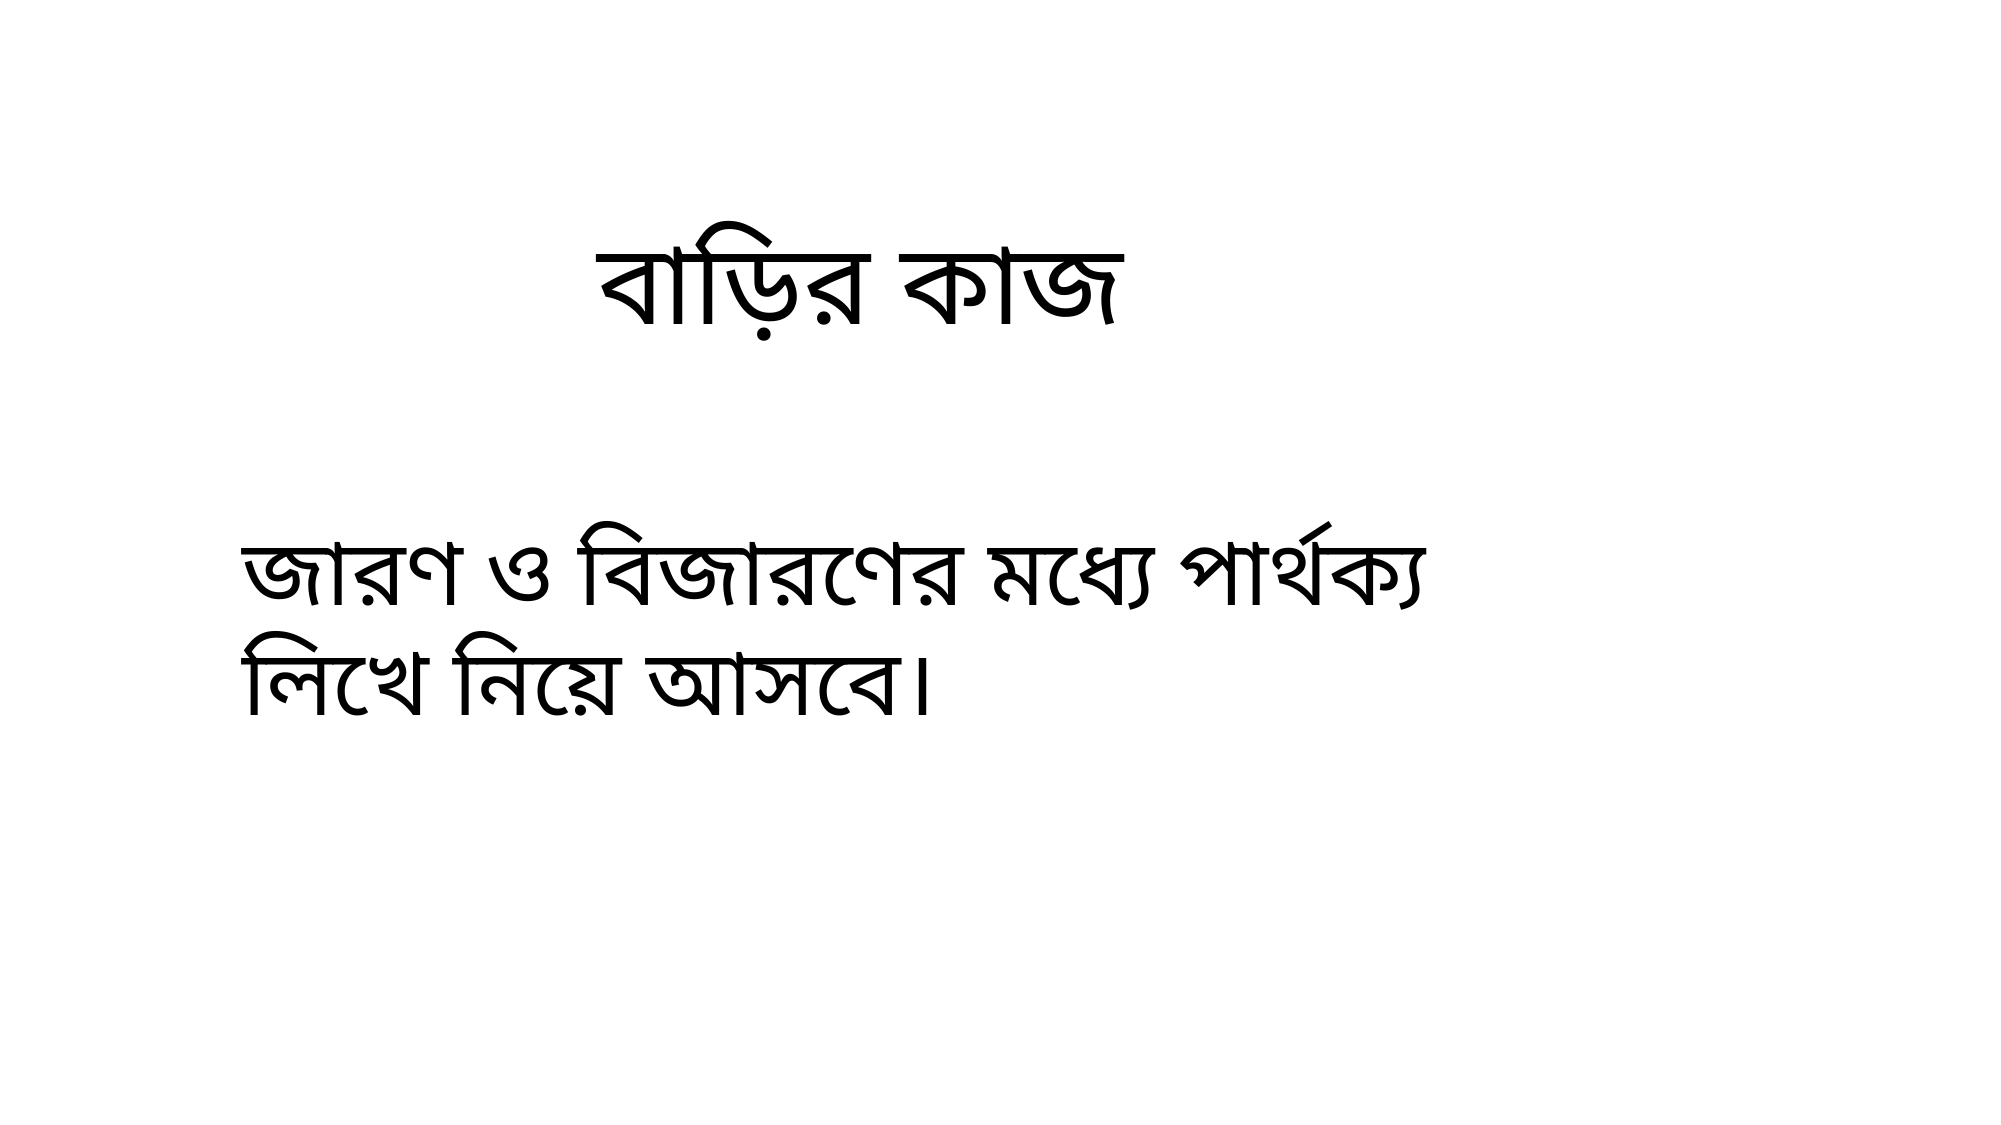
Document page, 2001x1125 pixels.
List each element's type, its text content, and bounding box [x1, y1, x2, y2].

text_box জারণ ও বিজারণের মধ্যে পার্থক্য লিখে নিয়ে আসবে। [227, 506, 1629, 742]
text_box বাড়ির কাজ [582, 204, 1567, 355]
